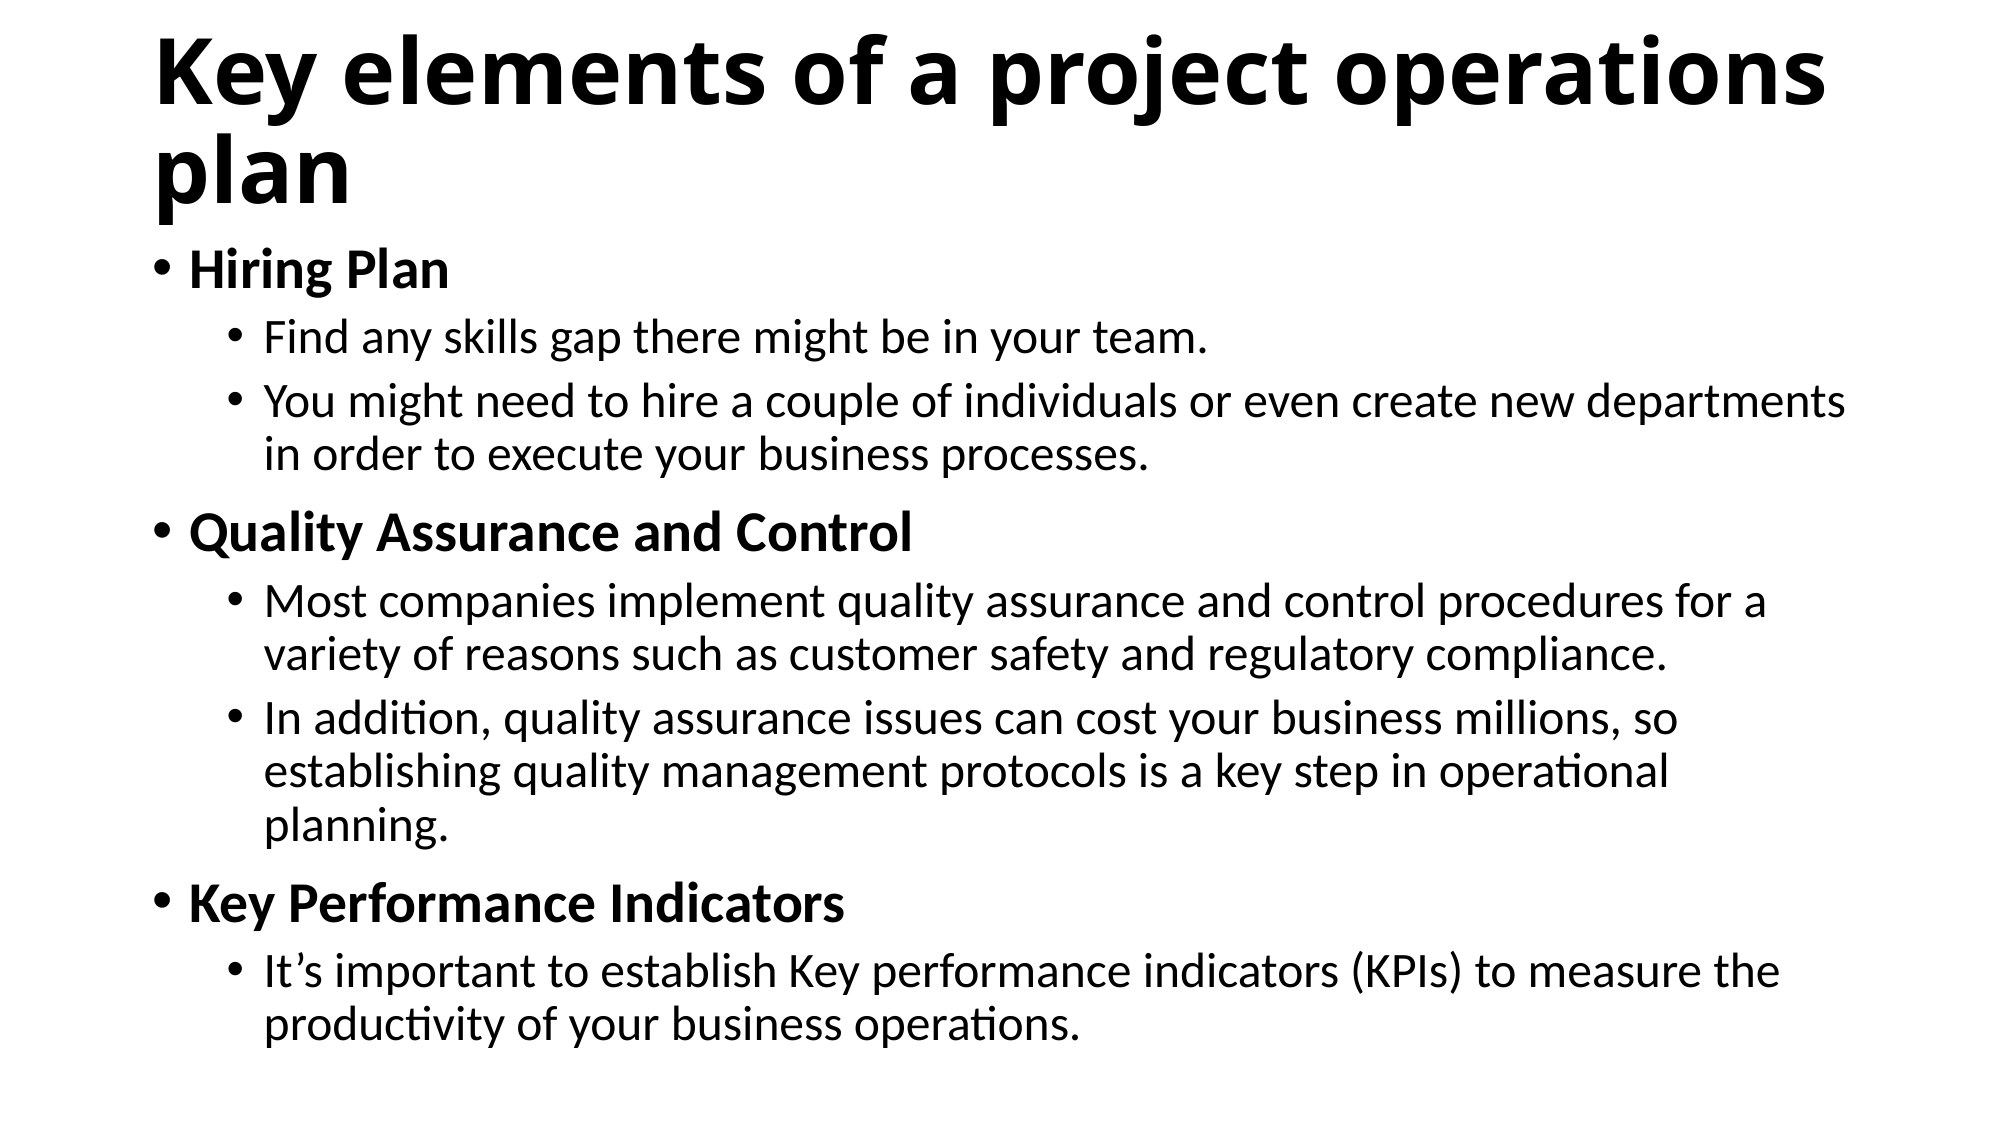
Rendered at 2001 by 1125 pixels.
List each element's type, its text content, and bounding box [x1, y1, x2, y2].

list Hiring Plan Find any skills gap there might be in your team. You might need to hire a couple of individuals or even create new departments in order to execute your business processes. Quality Assurance and Control Most companies implement quality assurance and control procedures for a variety of reasons such as customer safety and regulatory compliance. In addition, quality assurance issues can cost your business millions, so establishing quality management protocols is a key step in operational planning. Key Performance Indicators It’s important to establish Key performance indicators (KPIs) to measure the productivity of your business operations. [137, 231, 1863, 1067]
title Key elements of a project operations plan [137, 59, 1863, 189]
